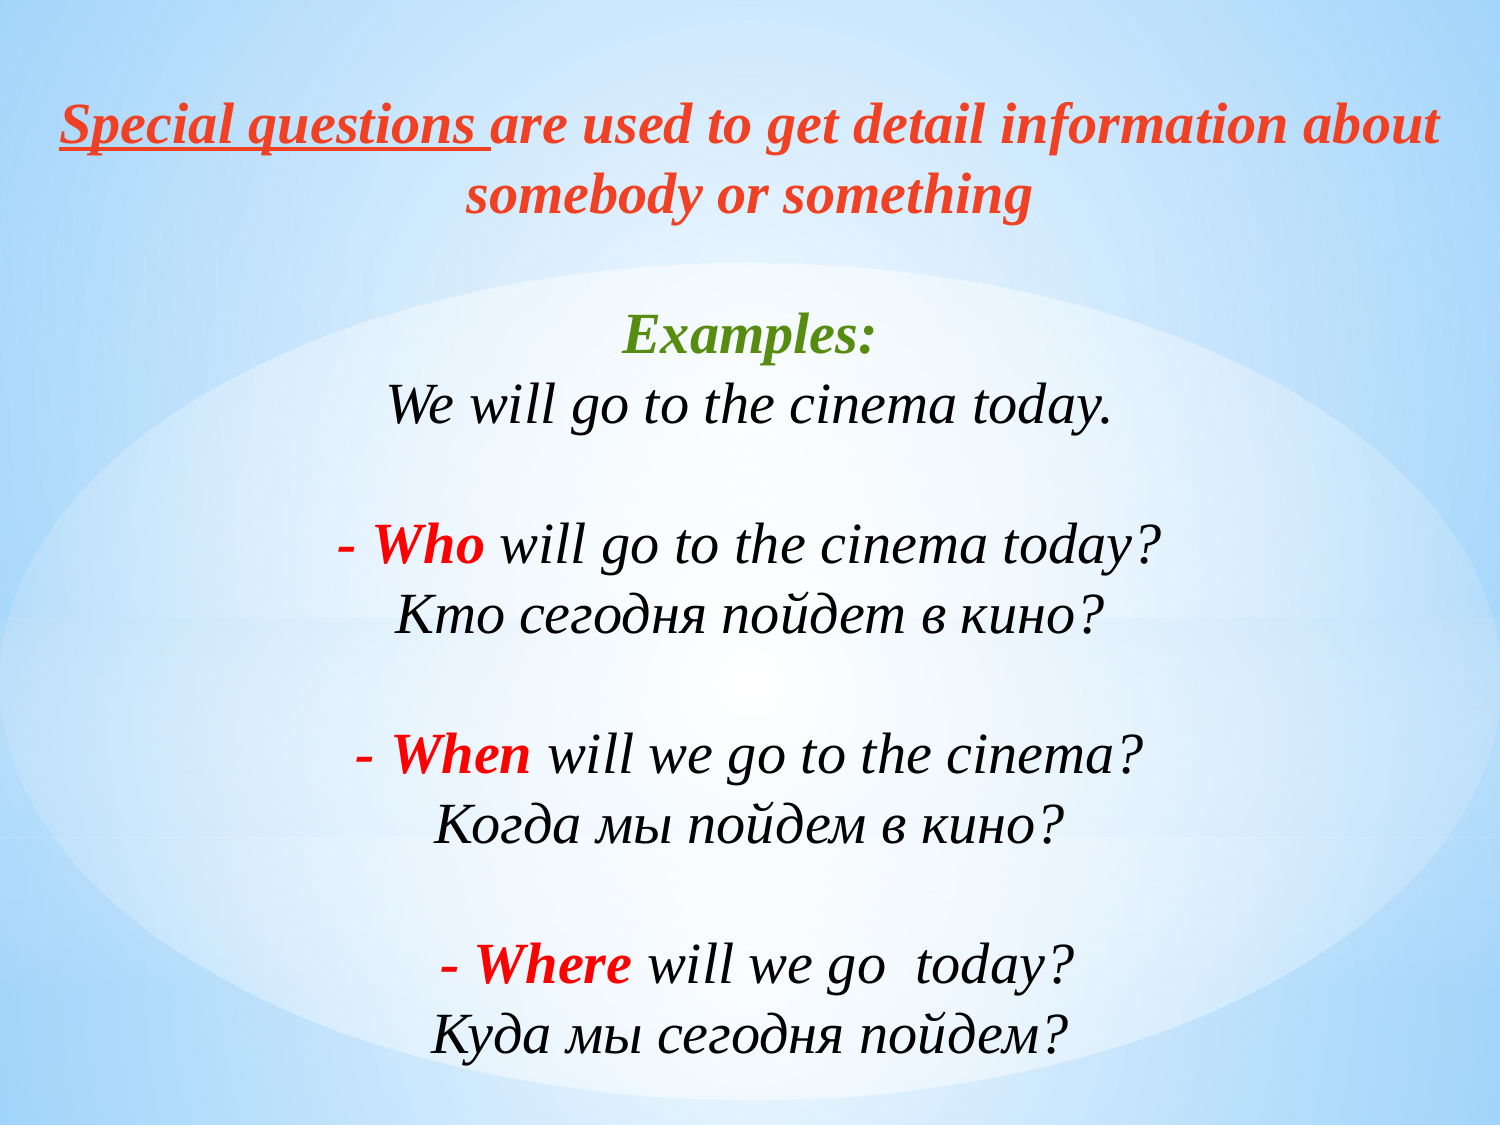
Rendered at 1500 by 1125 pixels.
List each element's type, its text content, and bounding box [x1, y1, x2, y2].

text_box Special questions are used to get detail information about somebody or something Examples: We will go to the cinema today. - Who will go to the cinema today? Кто сегодня пойдет в кино? - When will we go to the cinema? Когда мы пойдем в кино? - Where will we go today? Куда мы сегодня пойдем? [41, 78, 1459, 1073]
